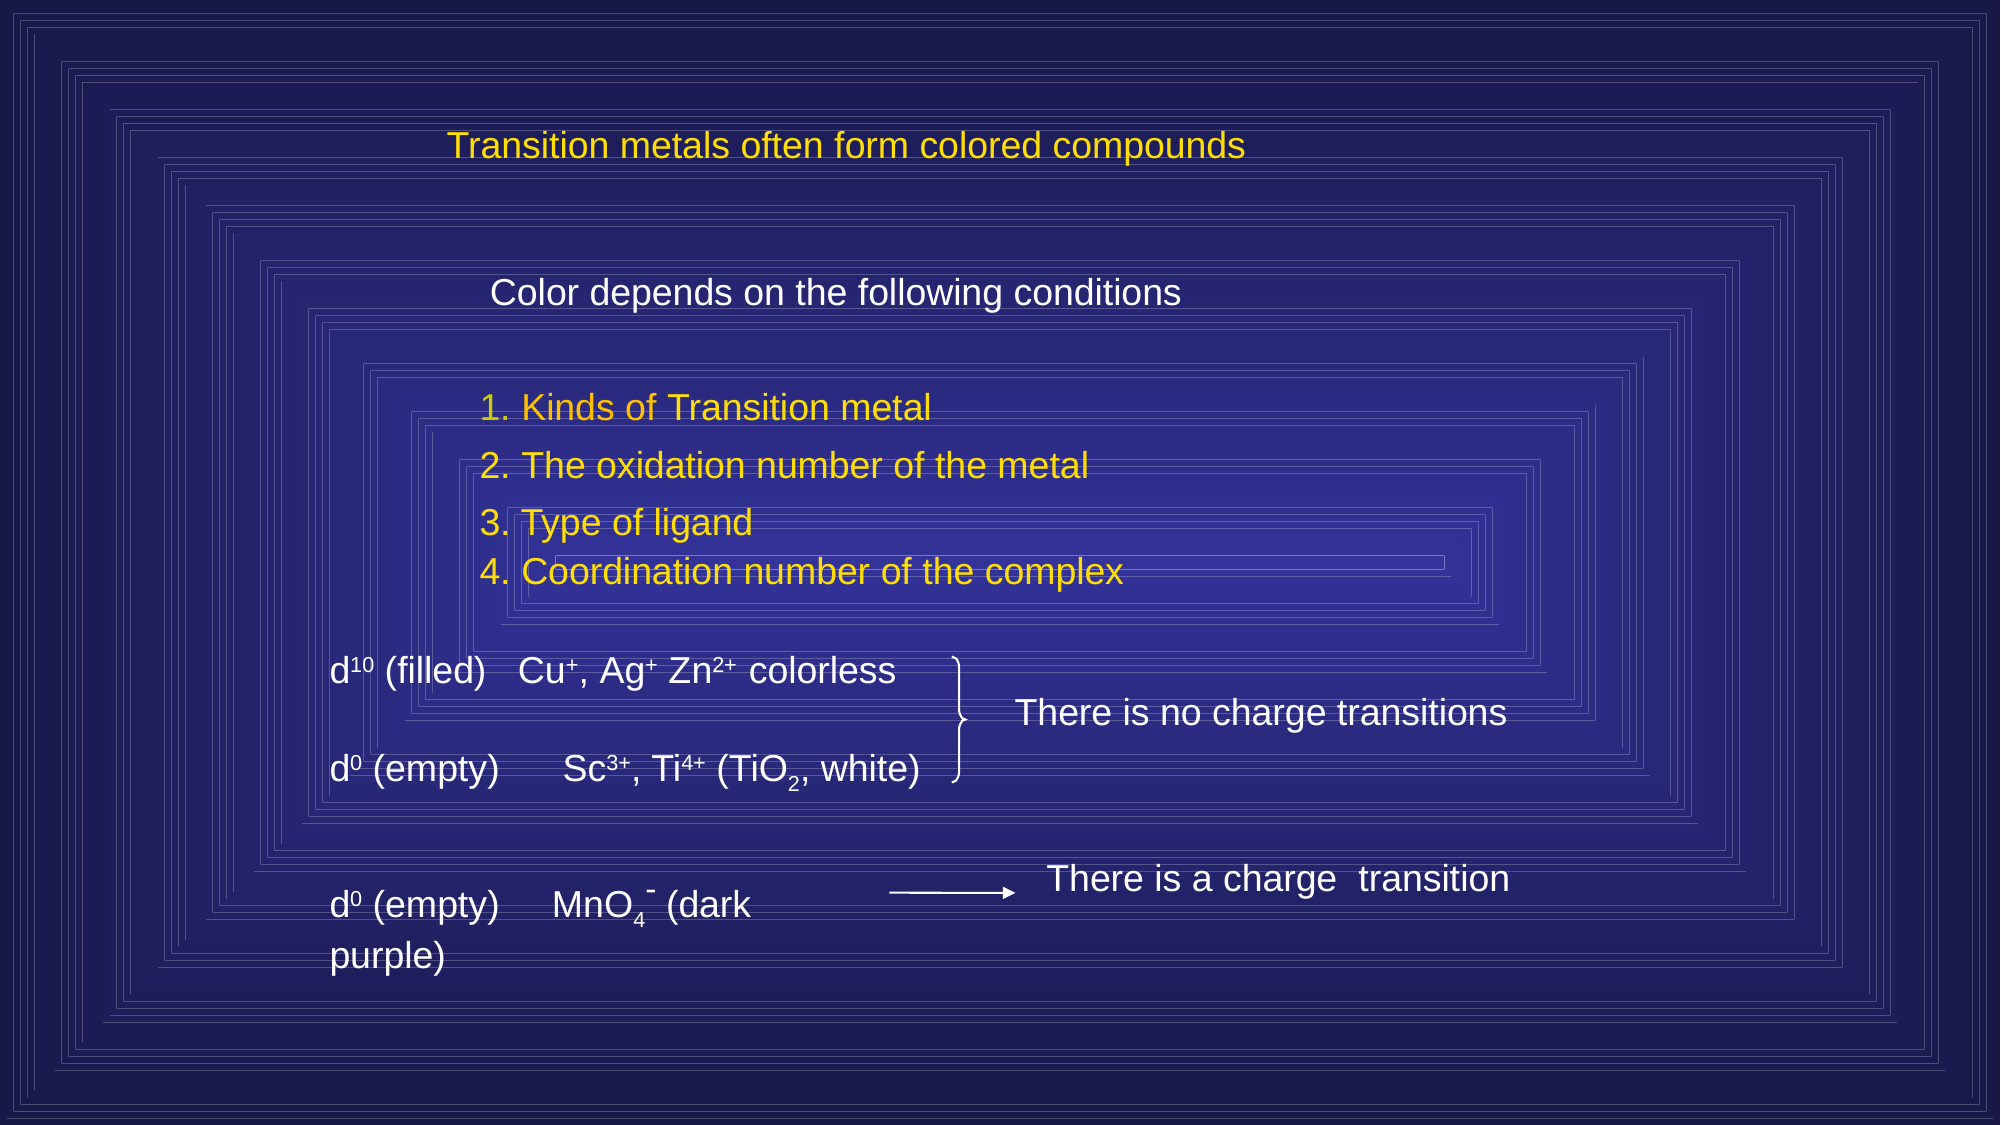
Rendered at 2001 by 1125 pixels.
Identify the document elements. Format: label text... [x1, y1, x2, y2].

text_box d0 (empty) MnO4- (dark purple) [314, 851, 828, 1030]
text_box Color depends on the following conditions 1. Kinds of Transition metal 2. The oxidation number of the metal 3. Type of ligand 4. Coordination number of the complex d10 (filled) Cu+, Ag+ Zn2+ colorless d0 (empty) Sc3+, Ti4+ (TiO2, white) [314, 207, 1567, 853]
text_box There is a charge transition [1031, 846, 1526, 907]
text_box There is no charge transitions [999, 680, 1697, 741]
text_box [952, 657, 966, 783]
text_box Transition metals often form colored compounds [303, 113, 1390, 174]
text_box [890, 886, 1016, 900]
